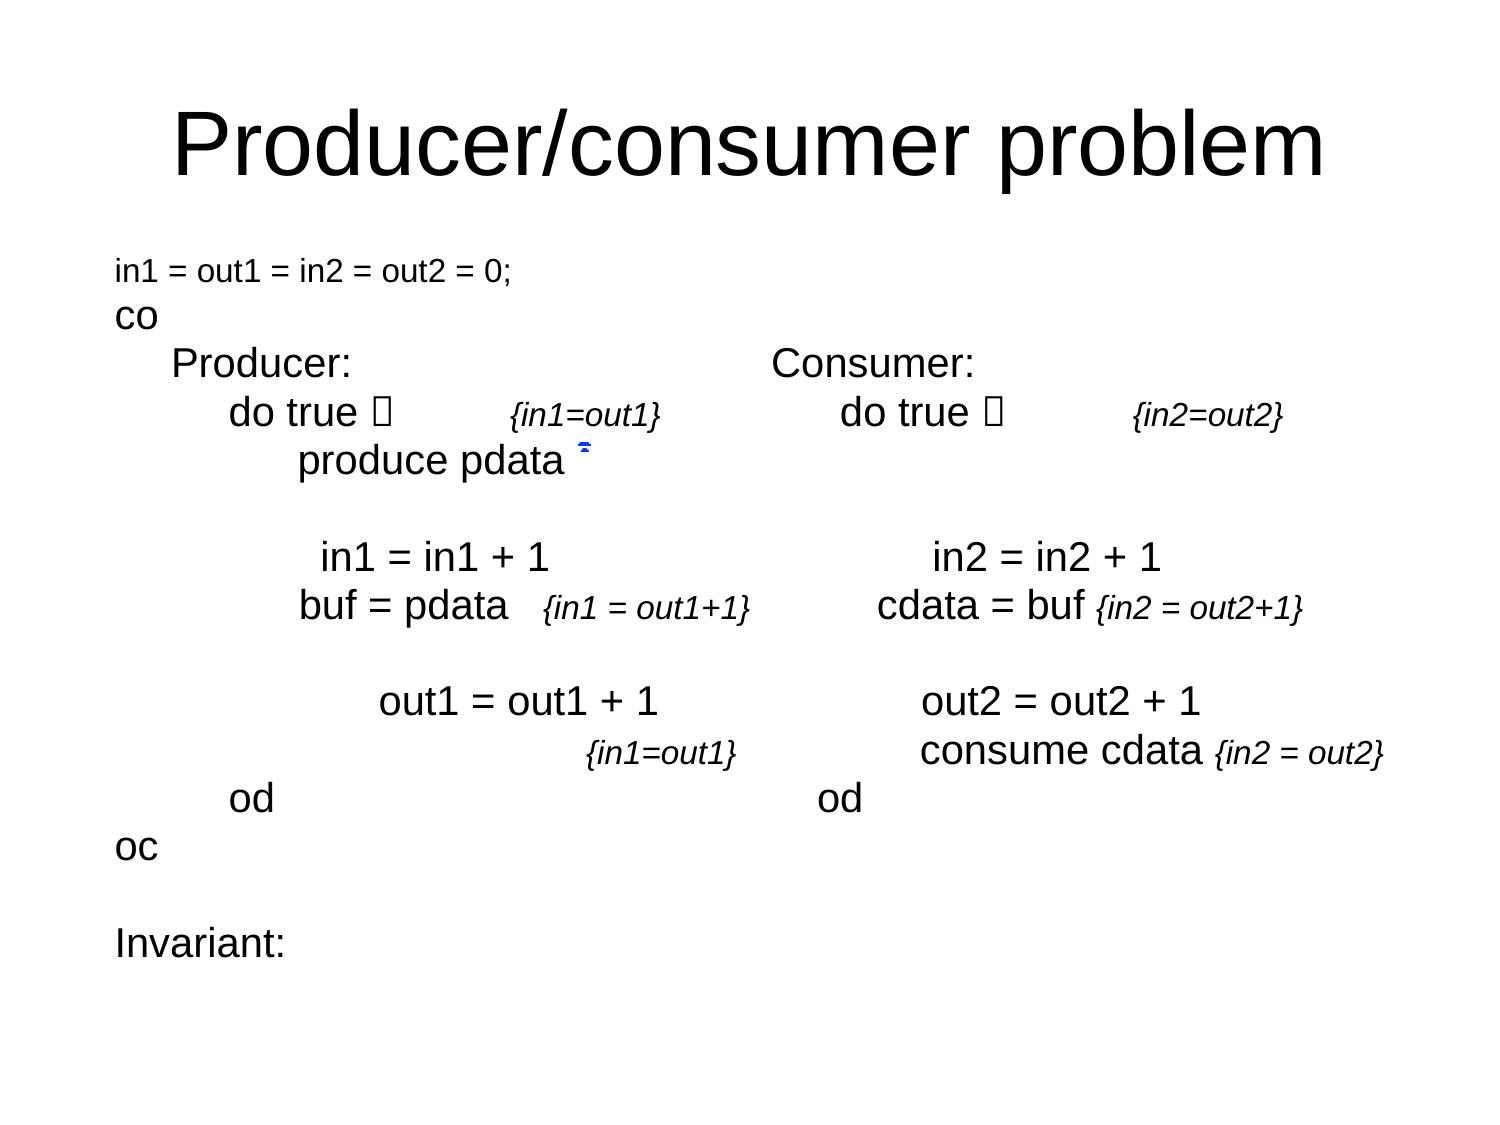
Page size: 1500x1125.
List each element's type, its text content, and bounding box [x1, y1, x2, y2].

picture [581, 447, 589, 452]
picture [578, 442, 591, 446]
title Producer/consumer problem [75, 45, 1425, 233]
text_box in1 = out1 = in2 = out2 = 0; co Producer: Consumer: do true  {in1=out1} do true  {in2=out2} produce pdata in1 = in1 + 1 in2 = in2 + 1 buf = pdata {in1 = out1+1} cdata = buf {in2 = out2+1} out1 = out1 + 1 out2 = out2 + 1 {in1=out1} consume cdata {in2 = out2} od od oc Invariant: [99, 249, 1450, 993]
